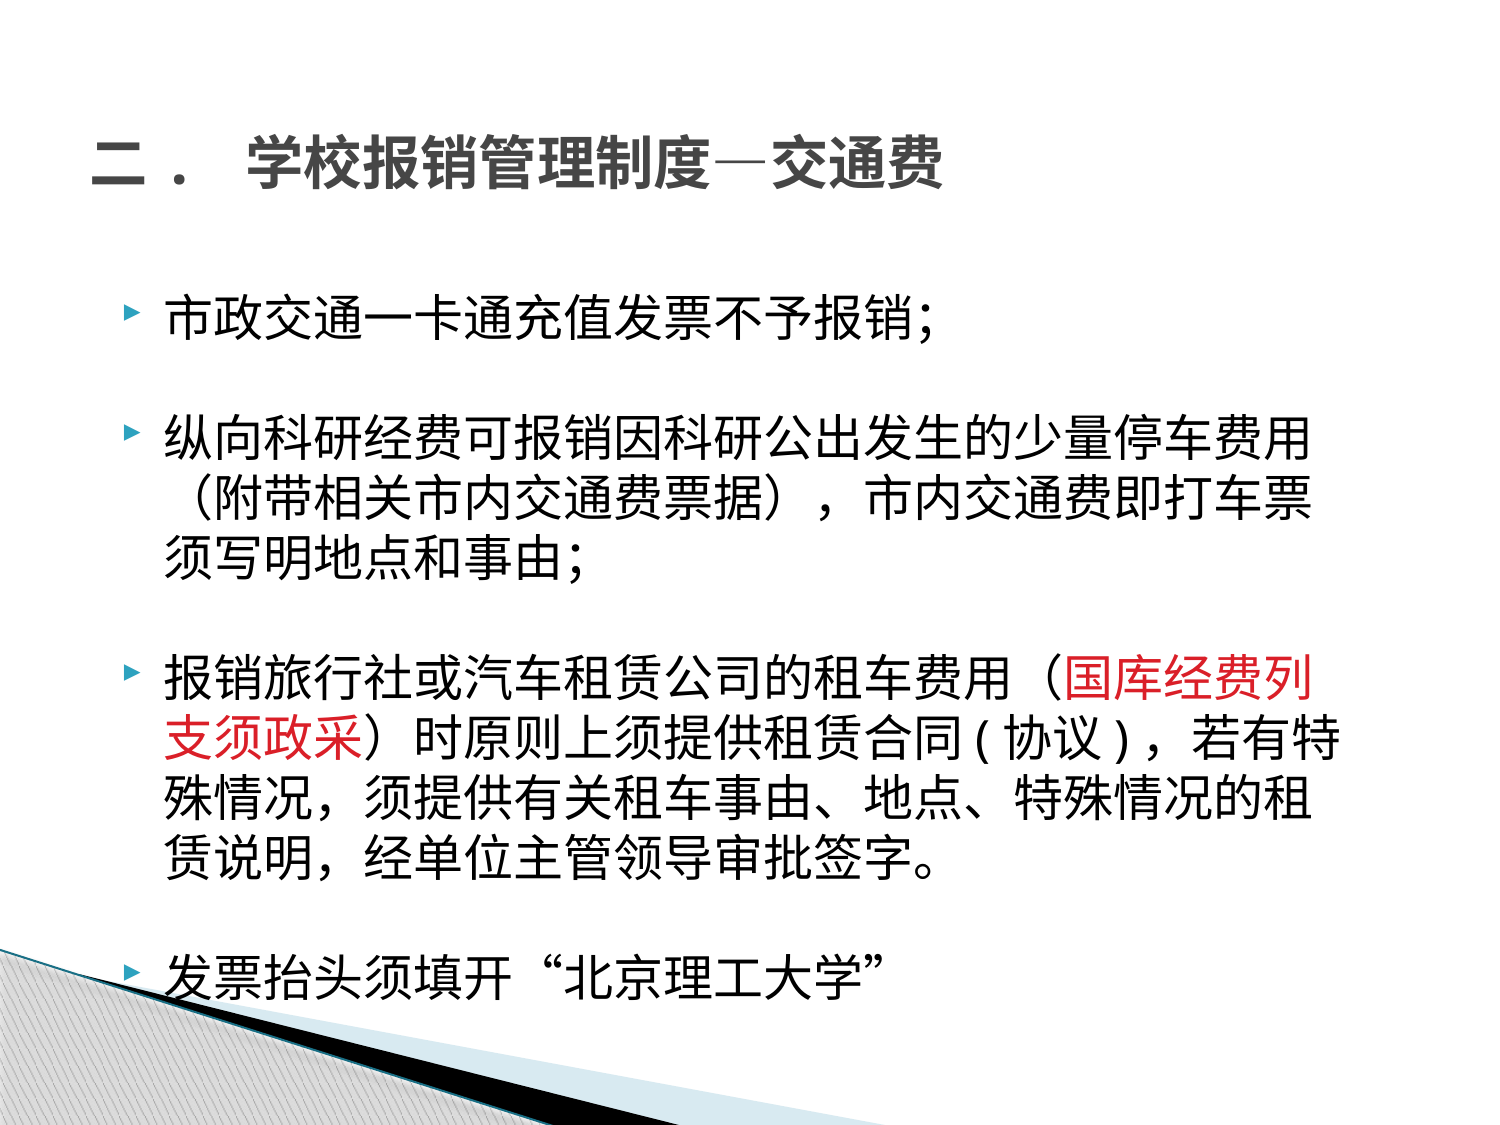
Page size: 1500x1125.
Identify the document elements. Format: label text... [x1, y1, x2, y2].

title 二. 学校报销管理制度—交通费 [75, 78, 1425, 244]
list 市政交通一卡通充值发票不予报销； 纵向科研经费可报销因科研公出发生的少量停车费用（附带相关市内交通费票据），市内交通费即打车票须写明地点和事由； 报销旅行社或汽车租赁公司的租车费用（国库经费列支须政采）时原则上须提供租赁合同(协议)，若有特殊情况，须提供有关租车事由、地点、特殊情况的租赁说明，经单位主管领导审批签字。 发票抬头须填开“北京理工大学” [88, 278, 1376, 1024]
